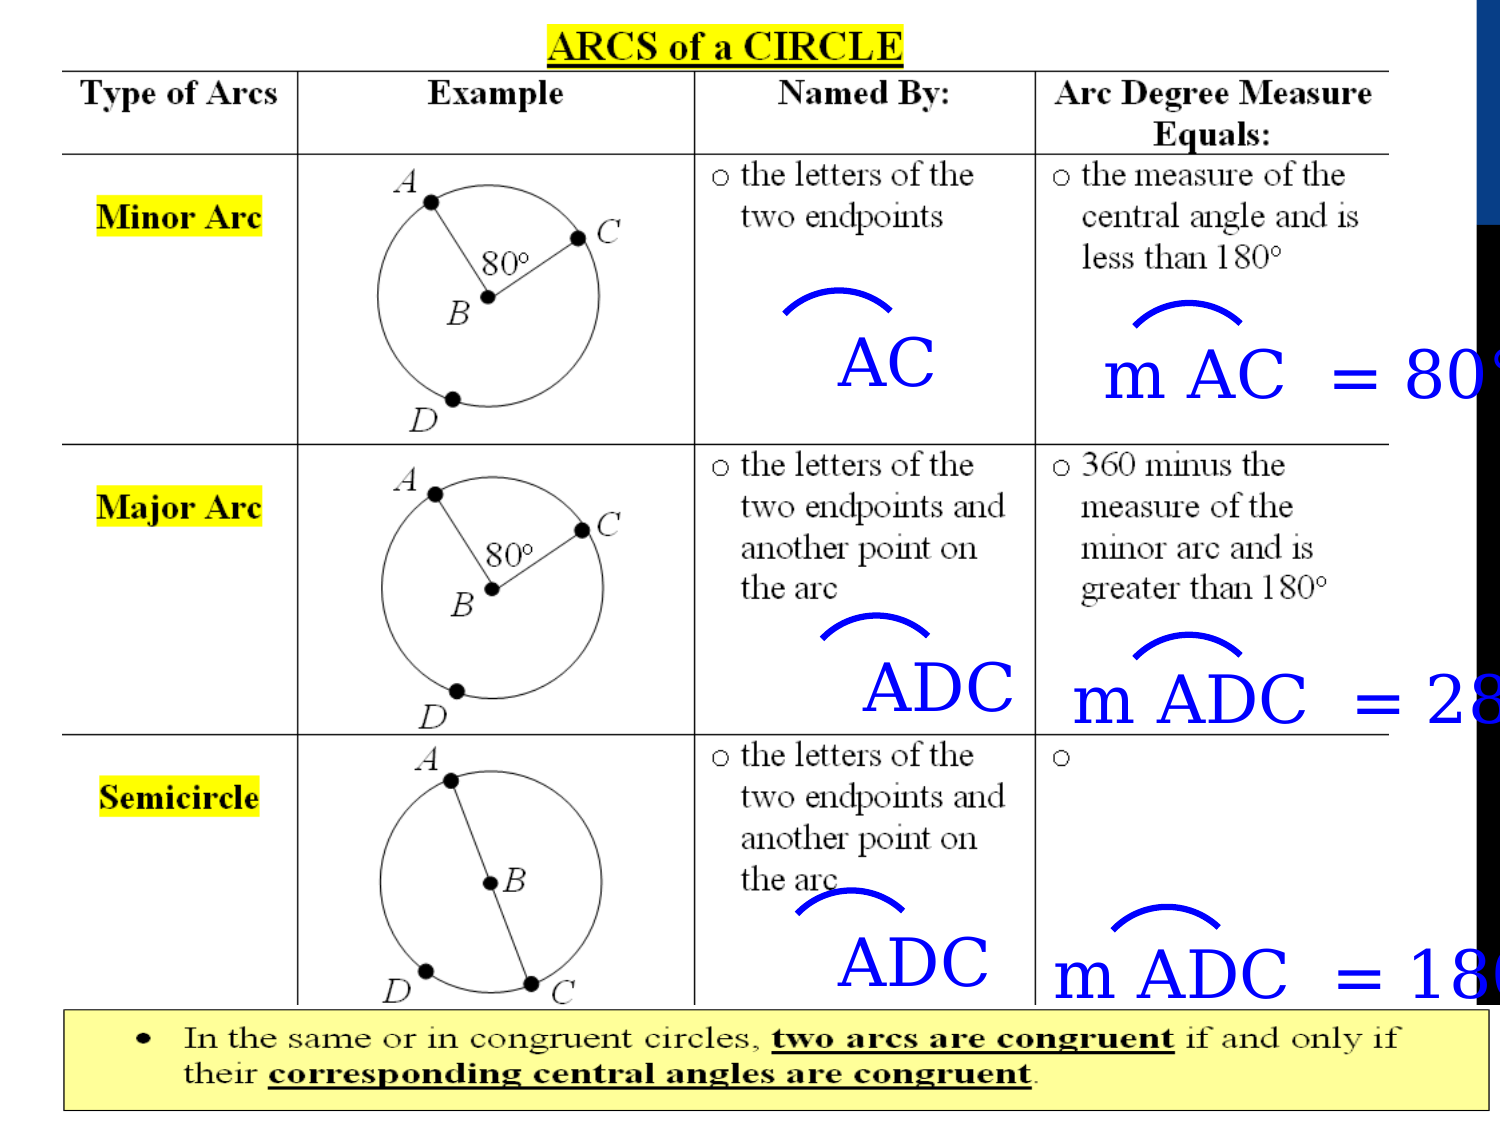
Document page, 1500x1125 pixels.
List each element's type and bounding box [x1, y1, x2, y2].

text_box [674, 874, 1313, 1009]
text_box [974, 890, 1500, 1021]
text_box [1024, 286, 1500, 421]
text_box [674, 274, 1313, 409]
picture [61, 24, 1500, 1125]
text_box [699, 599, 1338, 734]
text_box [993, 618, 1500, 746]
